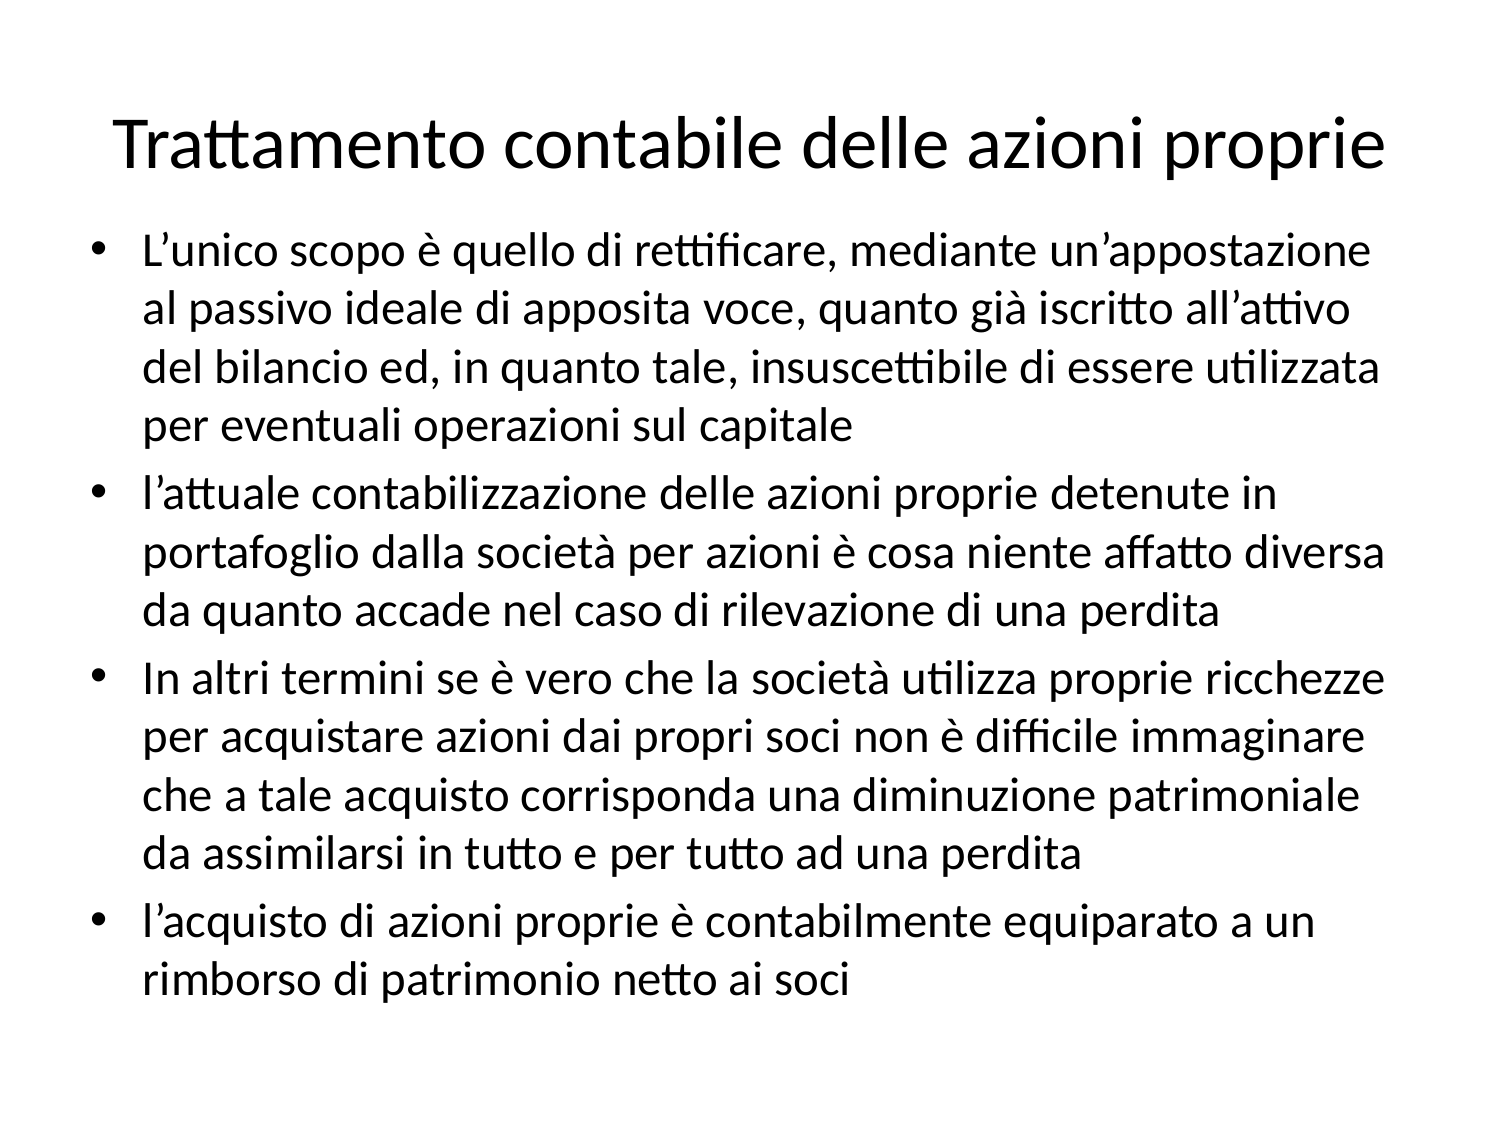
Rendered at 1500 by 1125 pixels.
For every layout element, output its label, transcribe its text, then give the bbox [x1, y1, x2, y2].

list L’unico scopo è quello di rettificare, mediante un’appostazione al passivo ideale di apposita voce, quanto già iscritto all’attivo del bilancio ed, in quanto tale, insuscettibile di essere utilizzata per eventuali operazioni sul capitale l’attuale contabilizzazione delle azioni proprie detenute in portafoglio dalla società per azioni è cosa niente affatto diversa da quanto accade nel caso di rilevazione di una perdita In altri termini se è vero che la società utilizza proprie ricchezze per acquistare azioni dai propri soci non è difficile immaginare che a tale acquisto corrisponda una diminuzione patrimoniale da assimilarsi in tutto e per tutto ad una perdita l’acquisto di azioni proprie è contabilmente equiparato a un rimborso di patrimonio netto ai soci [75, 210, 1425, 1100]
title Trattamento contabile delle azioni proprie [75, 45, 1425, 210]
